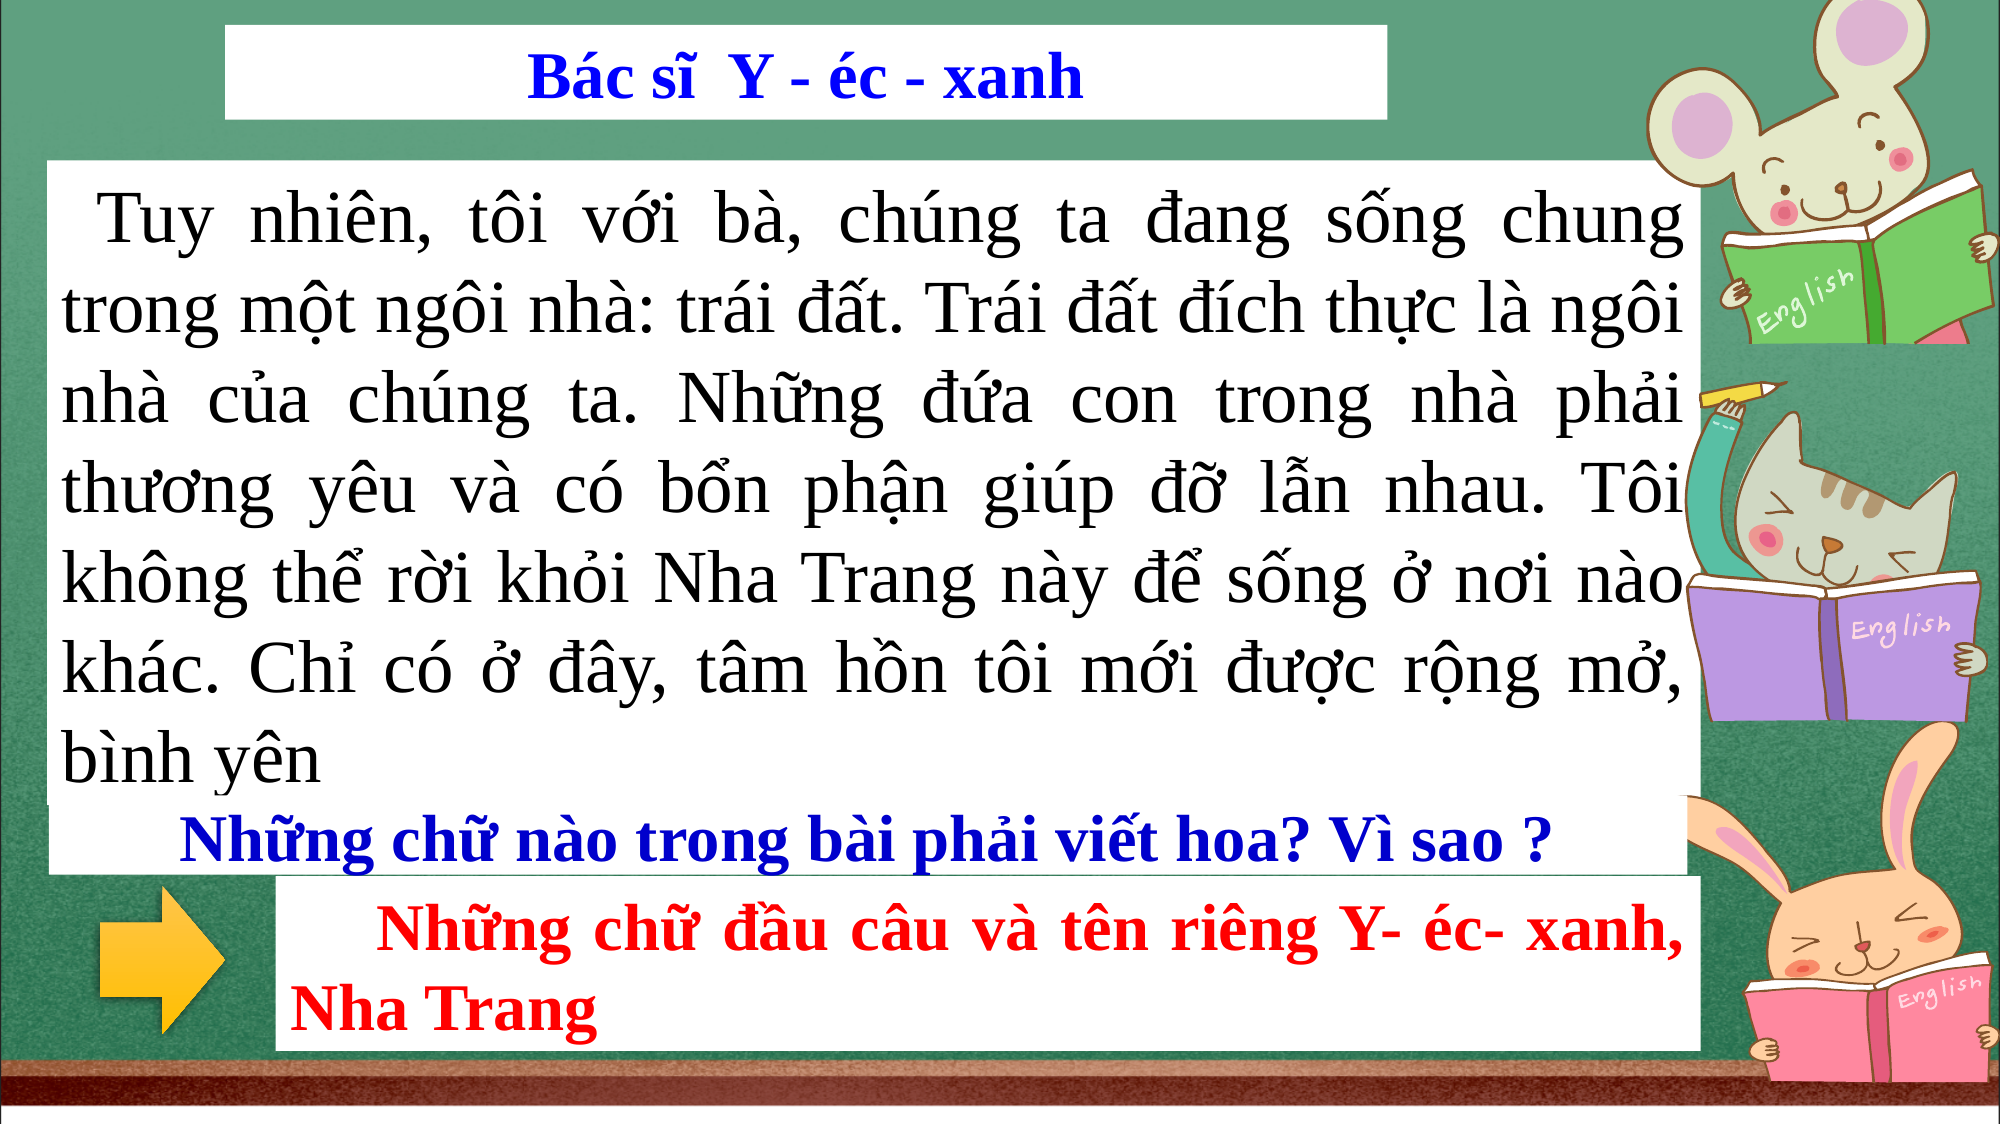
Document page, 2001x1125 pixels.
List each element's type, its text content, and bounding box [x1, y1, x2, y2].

text_box Tuy nhiên, tôi với bà, chúng ta đang sống chung trong một ngôi nhà: trái đất. Trái đất đích thực là ngôi nhà của chúng ta. Những đứa con trong nhà phải thương yêu và có bổn phận giúp đỡ lẫn nhau. Tôi không thể rời khỏi Nha Trang này để sống ở nơi nào khác. Chỉ có ở đây, tâm hồn tôi mới được rộng mở, bình yên [47, 160, 1701, 806]
text_box [99, 885, 226, 1034]
text_box Những chữ đầu câu và tên riêng Y- éc- xanh, Nha Trang [275, 876, 1663, 1051]
text_box Những chữ nào trong bài phải viết hoa? Vì sao ? [48, 794, 1663, 876]
picture [0, 0, 2000, 1124]
text_box Bác sĩ Y - éc - xanh [225, 24, 1388, 120]
